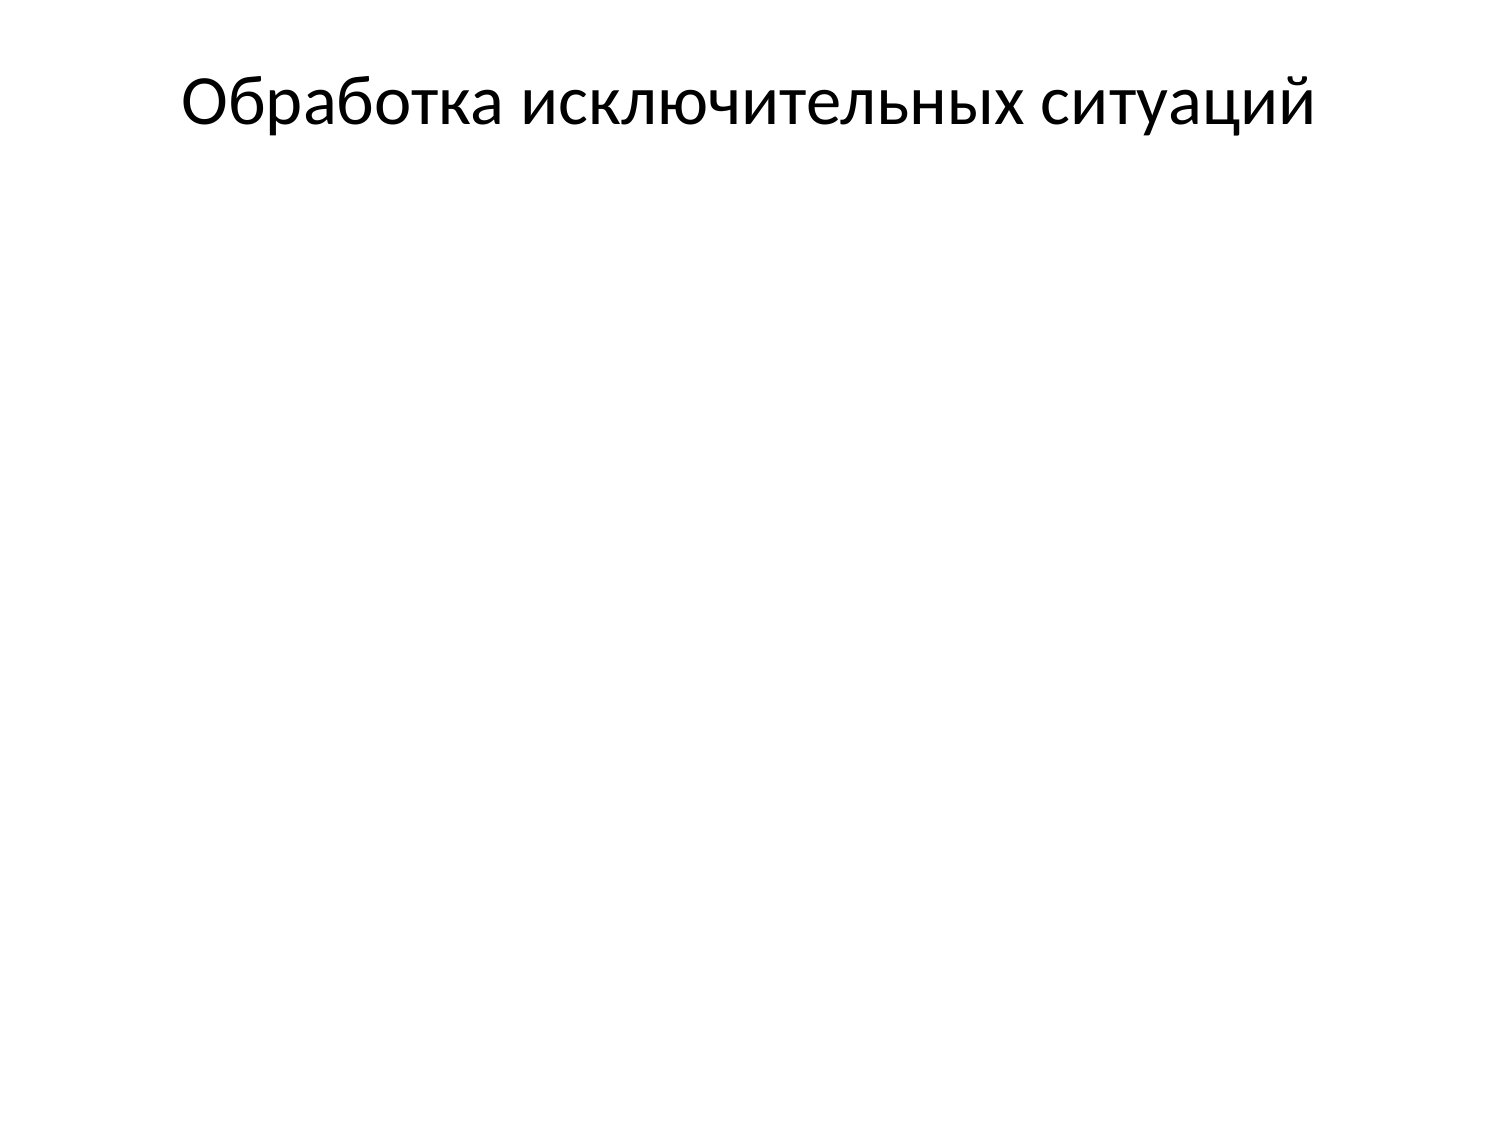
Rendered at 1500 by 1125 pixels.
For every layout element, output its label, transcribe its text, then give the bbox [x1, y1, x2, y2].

title Обработка исключительных ситуаций [75, 45, 1425, 233]
